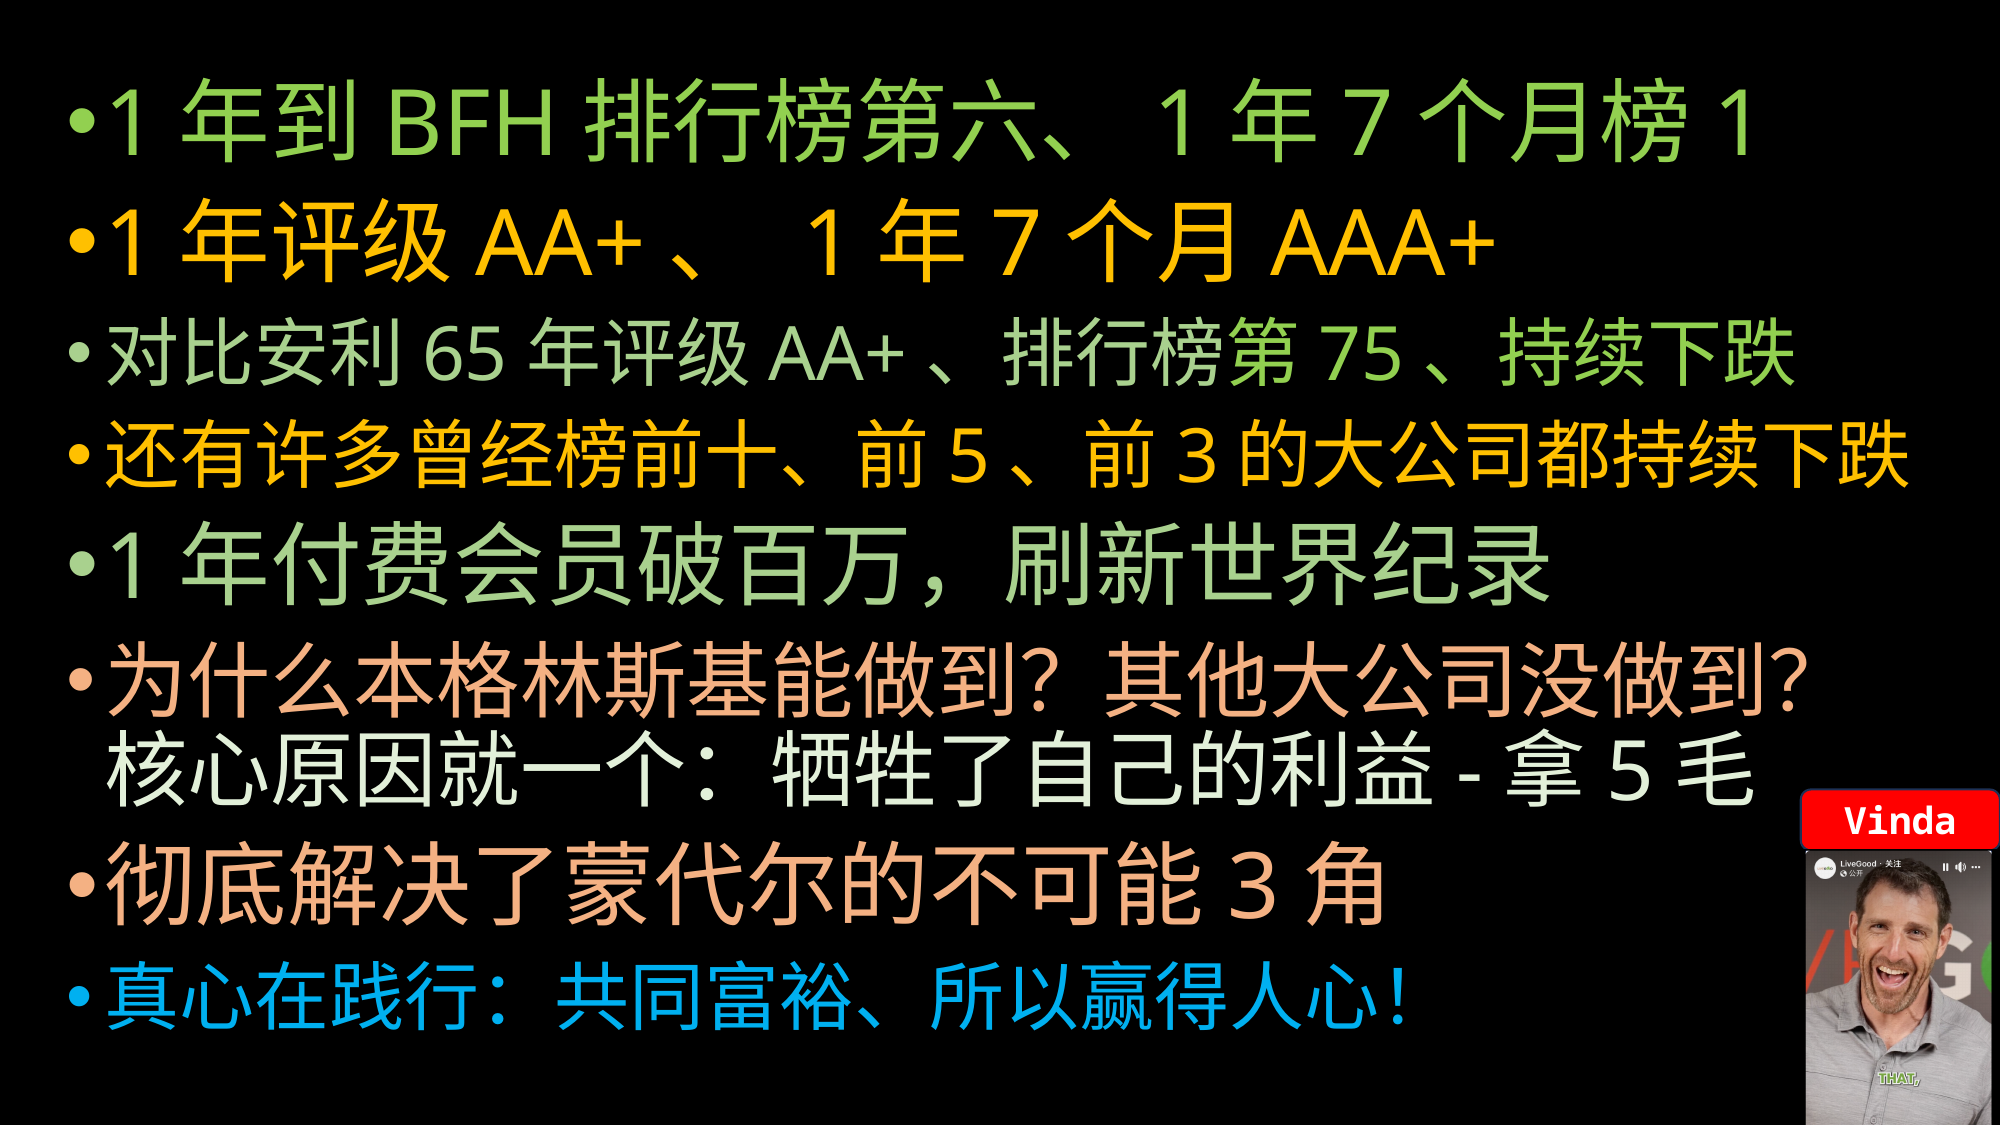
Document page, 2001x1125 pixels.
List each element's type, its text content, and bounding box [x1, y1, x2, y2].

list 1年到BFH排行榜第六、1年7个月榜1 1年评级AA+、 1年7个月AAA+ 对比安利65年评级AA+、排行榜第75、持续下跌 还有许多曾经榜前十、前5、前3的大公司都持续下跌 1年付费会员破百万，刷新世界纪录 为什么本格林斯基能做到？其他大公司没做到？核心原因就一个：牺牲了自己的利益-拿5毛 彻底解决了蒙代尔的不可能3角 真心在践行：共同富裕、所以赢得人心！ [51, 68, 1949, 1057]
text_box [1800, 789, 2000, 1125]
